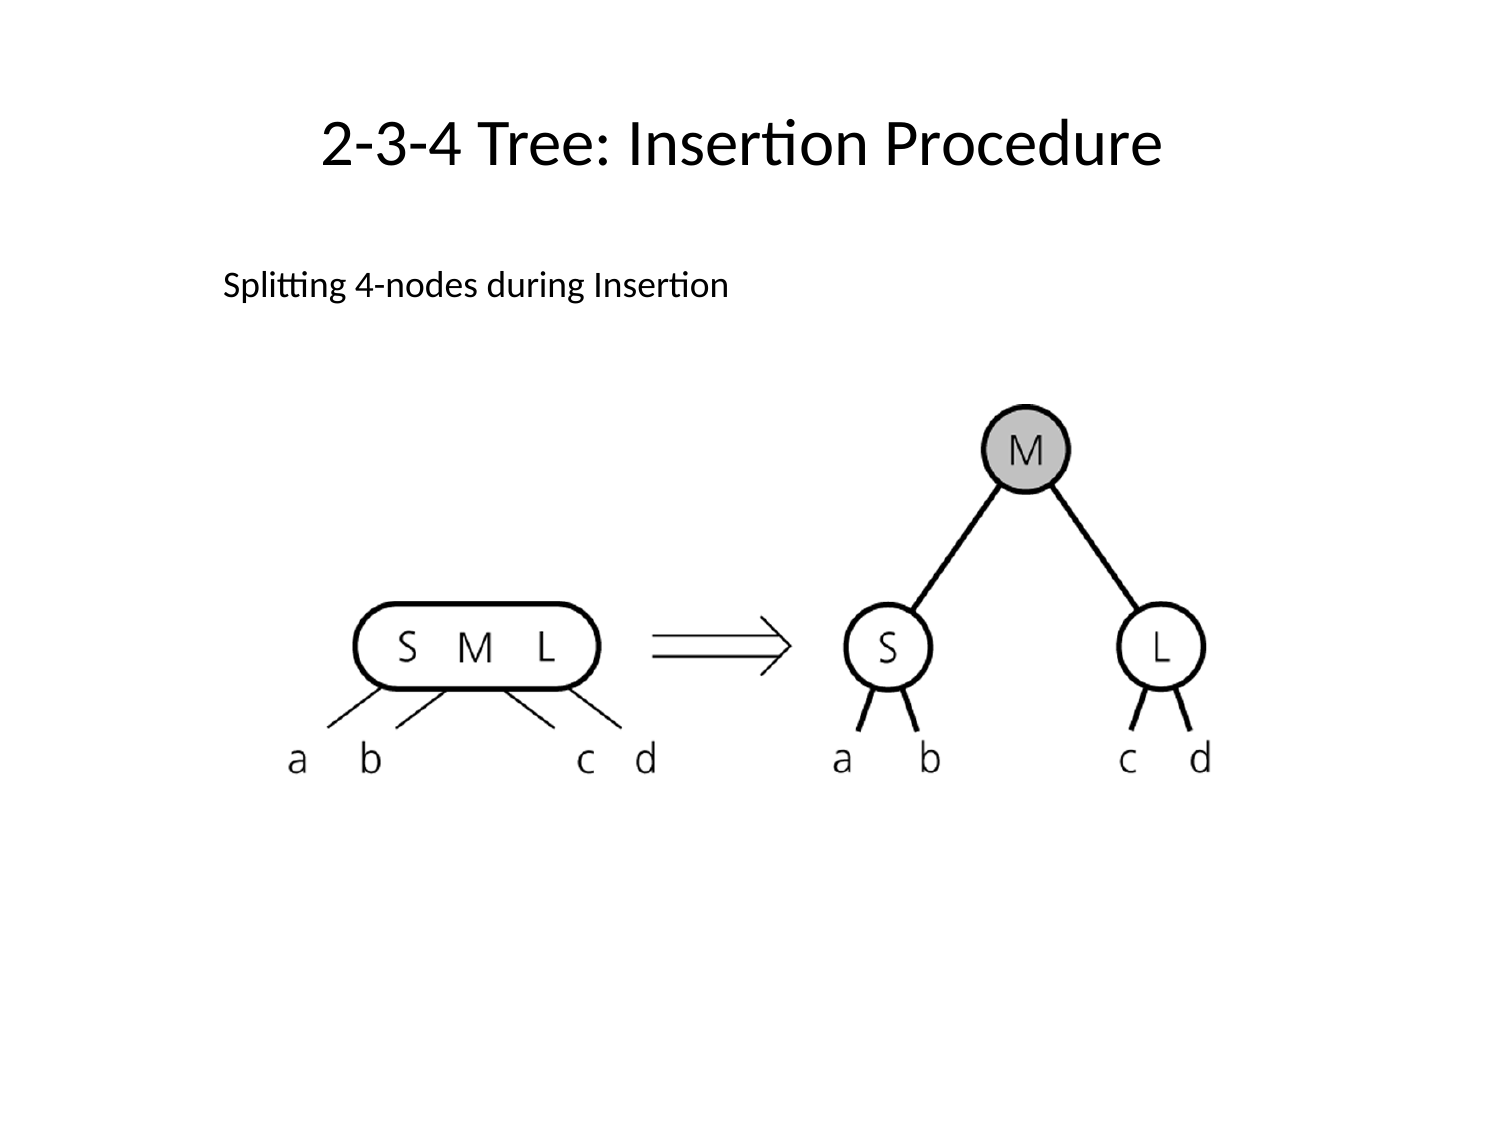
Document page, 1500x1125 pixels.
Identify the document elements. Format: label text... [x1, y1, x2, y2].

text_box Splitting 4-nodes during Insertion [208, 252, 746, 313]
picture [287, 404, 1213, 783]
title 2-3-4 Tree: Insertion Procedure [75, 45, 1425, 233]
